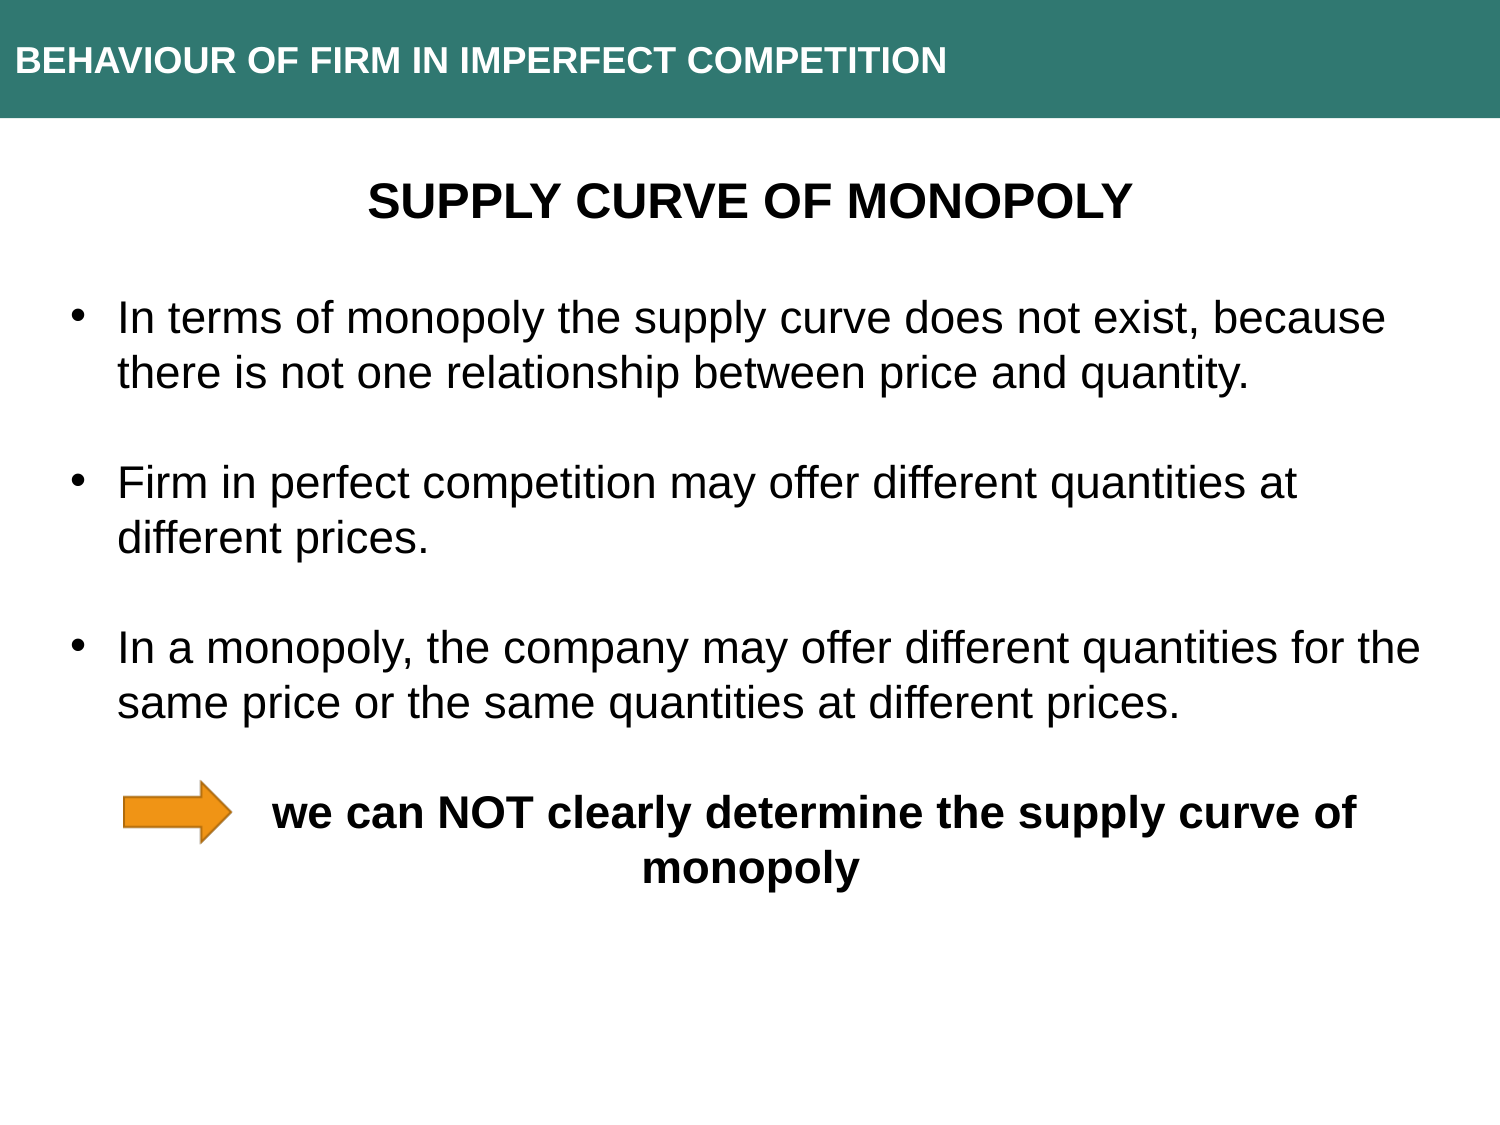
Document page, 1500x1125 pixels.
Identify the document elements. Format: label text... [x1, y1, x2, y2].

text_box In terms of monopoly the supply curve does not exist, because there is not one relationship between price and quantity. Firm in perfect competition may offer different quantities at different prices. In a monopoly, the company may offer different quantities for the same price or the same quantities at different prices. we can NOT clearly determine the supply curve of monopoly [55, 280, 1446, 900]
text_box SUPPLY CURVE OF MONOPOLY [55, 161, 1446, 236]
picture [123, 779, 233, 845]
text_box BEHAVIOUR OF FIRM IN IMPERFECT COMPETITION [0, 0, 1500, 120]
